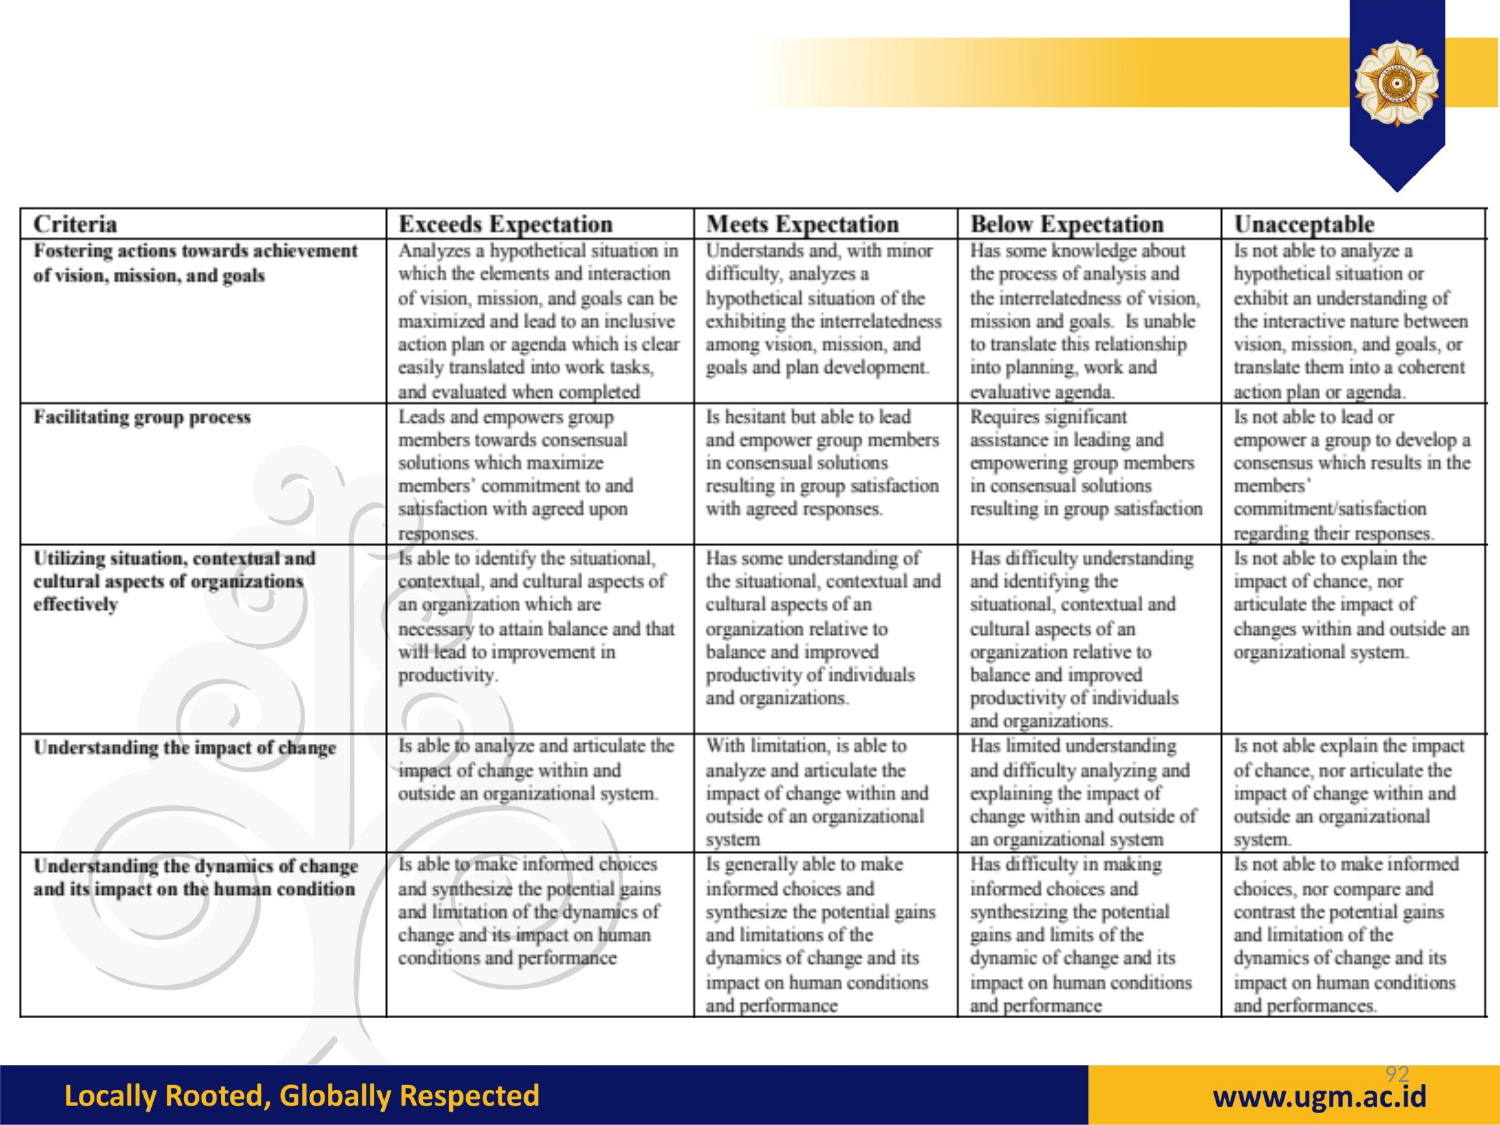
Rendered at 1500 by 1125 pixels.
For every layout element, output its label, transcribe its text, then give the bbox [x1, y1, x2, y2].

picture [0, 0, 1500, 1125]
slide_number 92 [1074, 1042, 1425, 1103]
